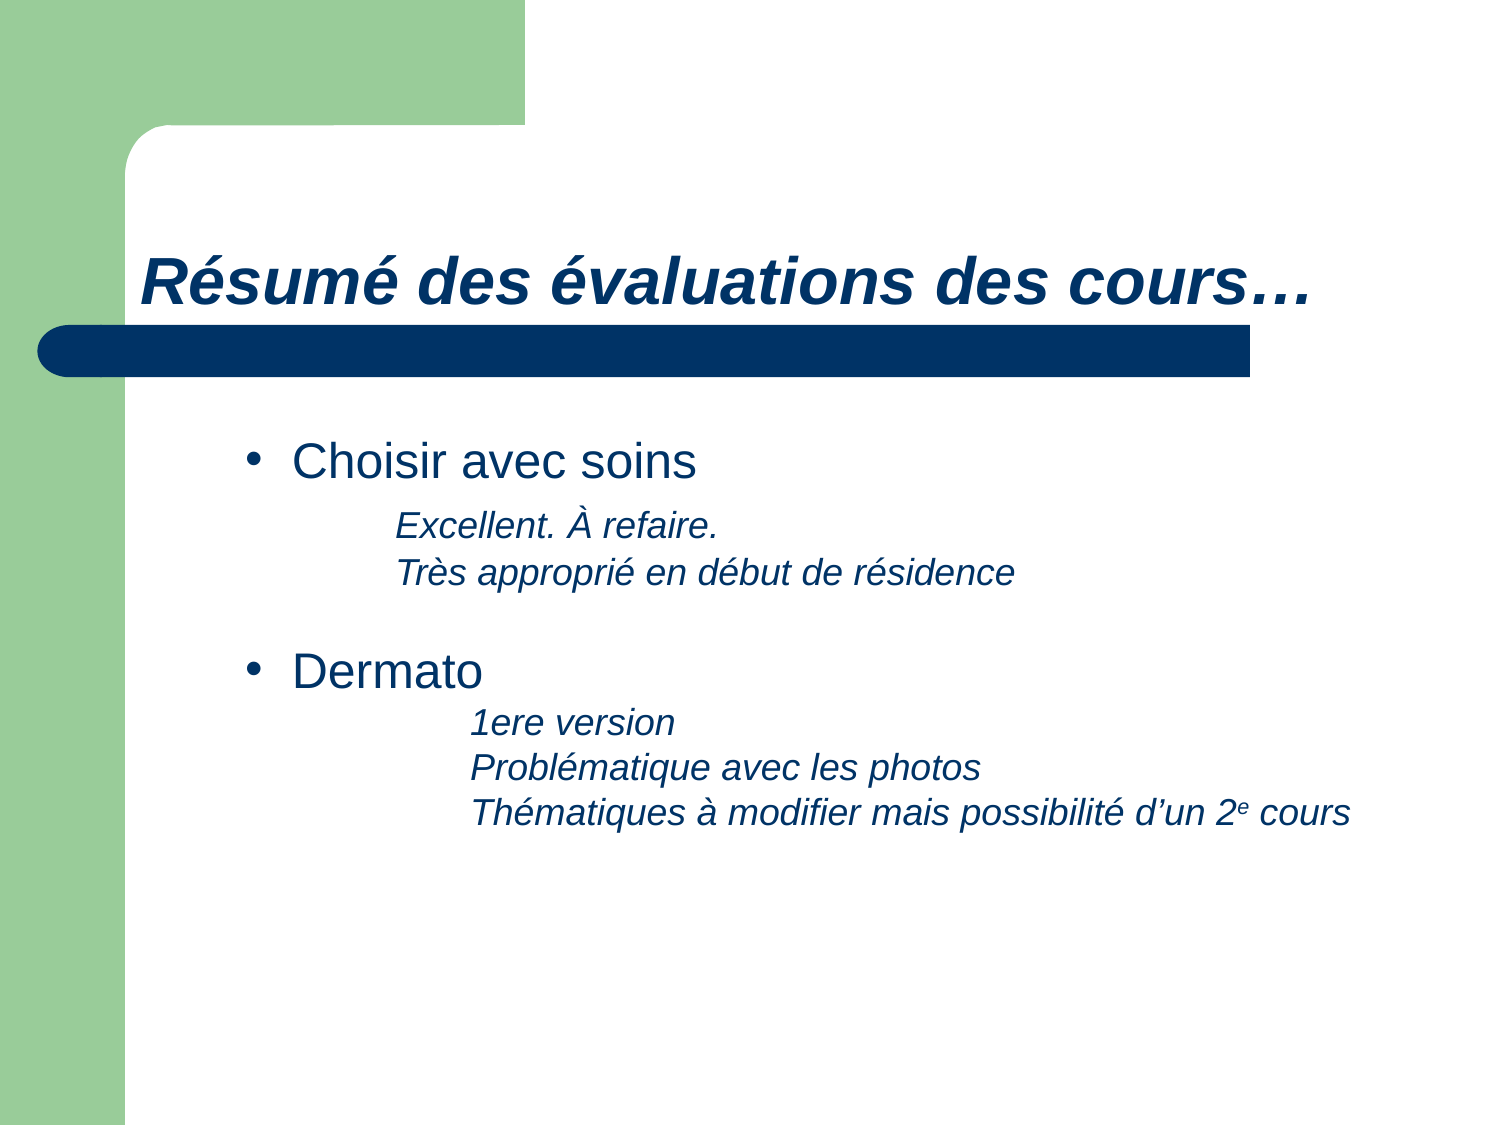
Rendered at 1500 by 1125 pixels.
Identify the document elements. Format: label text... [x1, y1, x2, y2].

text_box Choisir avec soins Excellent. À refaire. Très approprié en début de résidence Dermato 1ere version Problématique avec les photos Thématiques à modifier mais possibilité d’un 2e cours [230, 420, 1424, 841]
title Résumé des évaluations des cours… [124, 138, 1426, 327]
